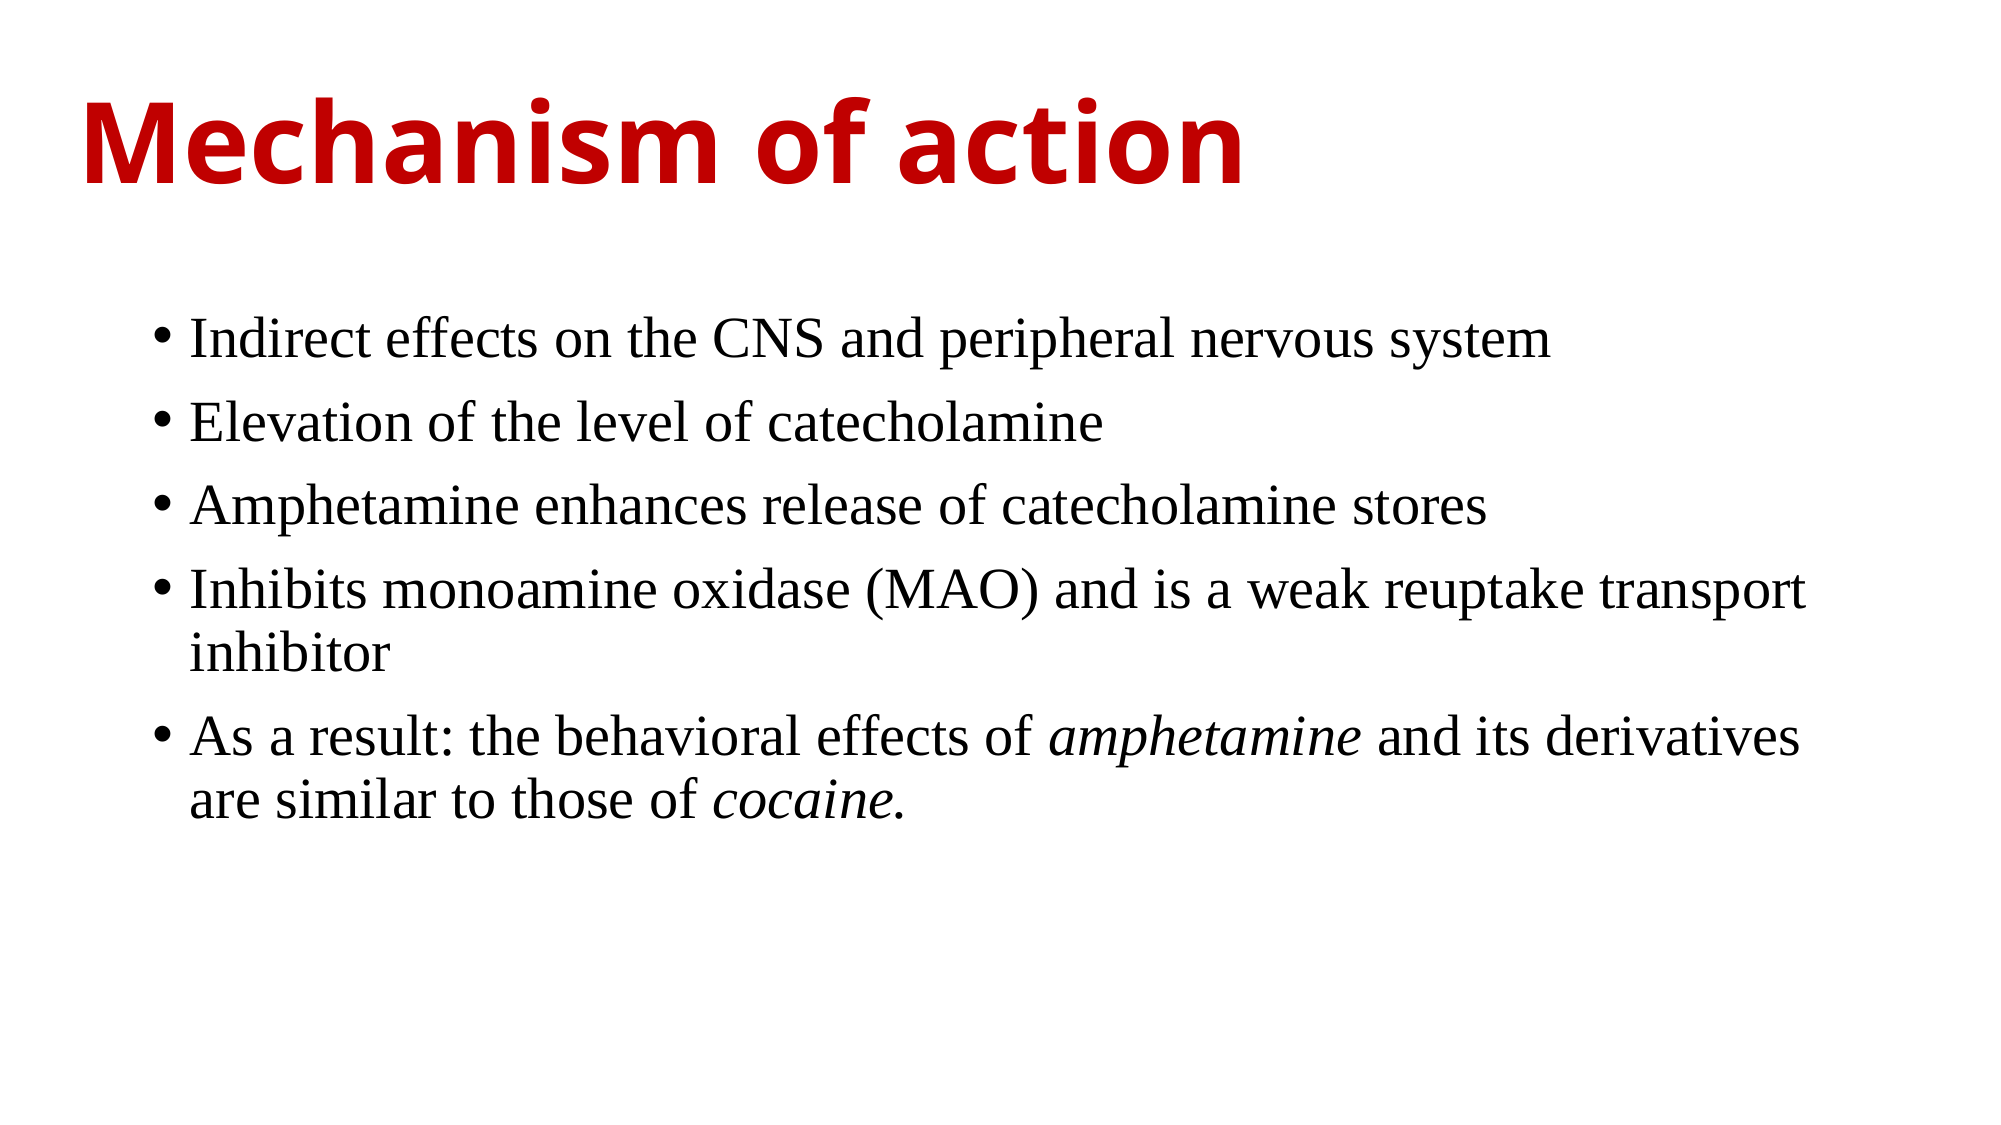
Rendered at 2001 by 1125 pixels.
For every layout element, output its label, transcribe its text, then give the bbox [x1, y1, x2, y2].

title Mechanism of action [62, 38, 1788, 256]
list Indirect effects on the CNS and peripheral nervous system Elevation of the level of catecholamine Amphetamine enhances release of catecholamine stores Inhibits monoamine oxidase (MAO) and is a weak reuptake transport inhibitor As a result: the behavioral effects of amphetamine and its derivatives are similar to those of cocaine. [137, 299, 1863, 1014]
